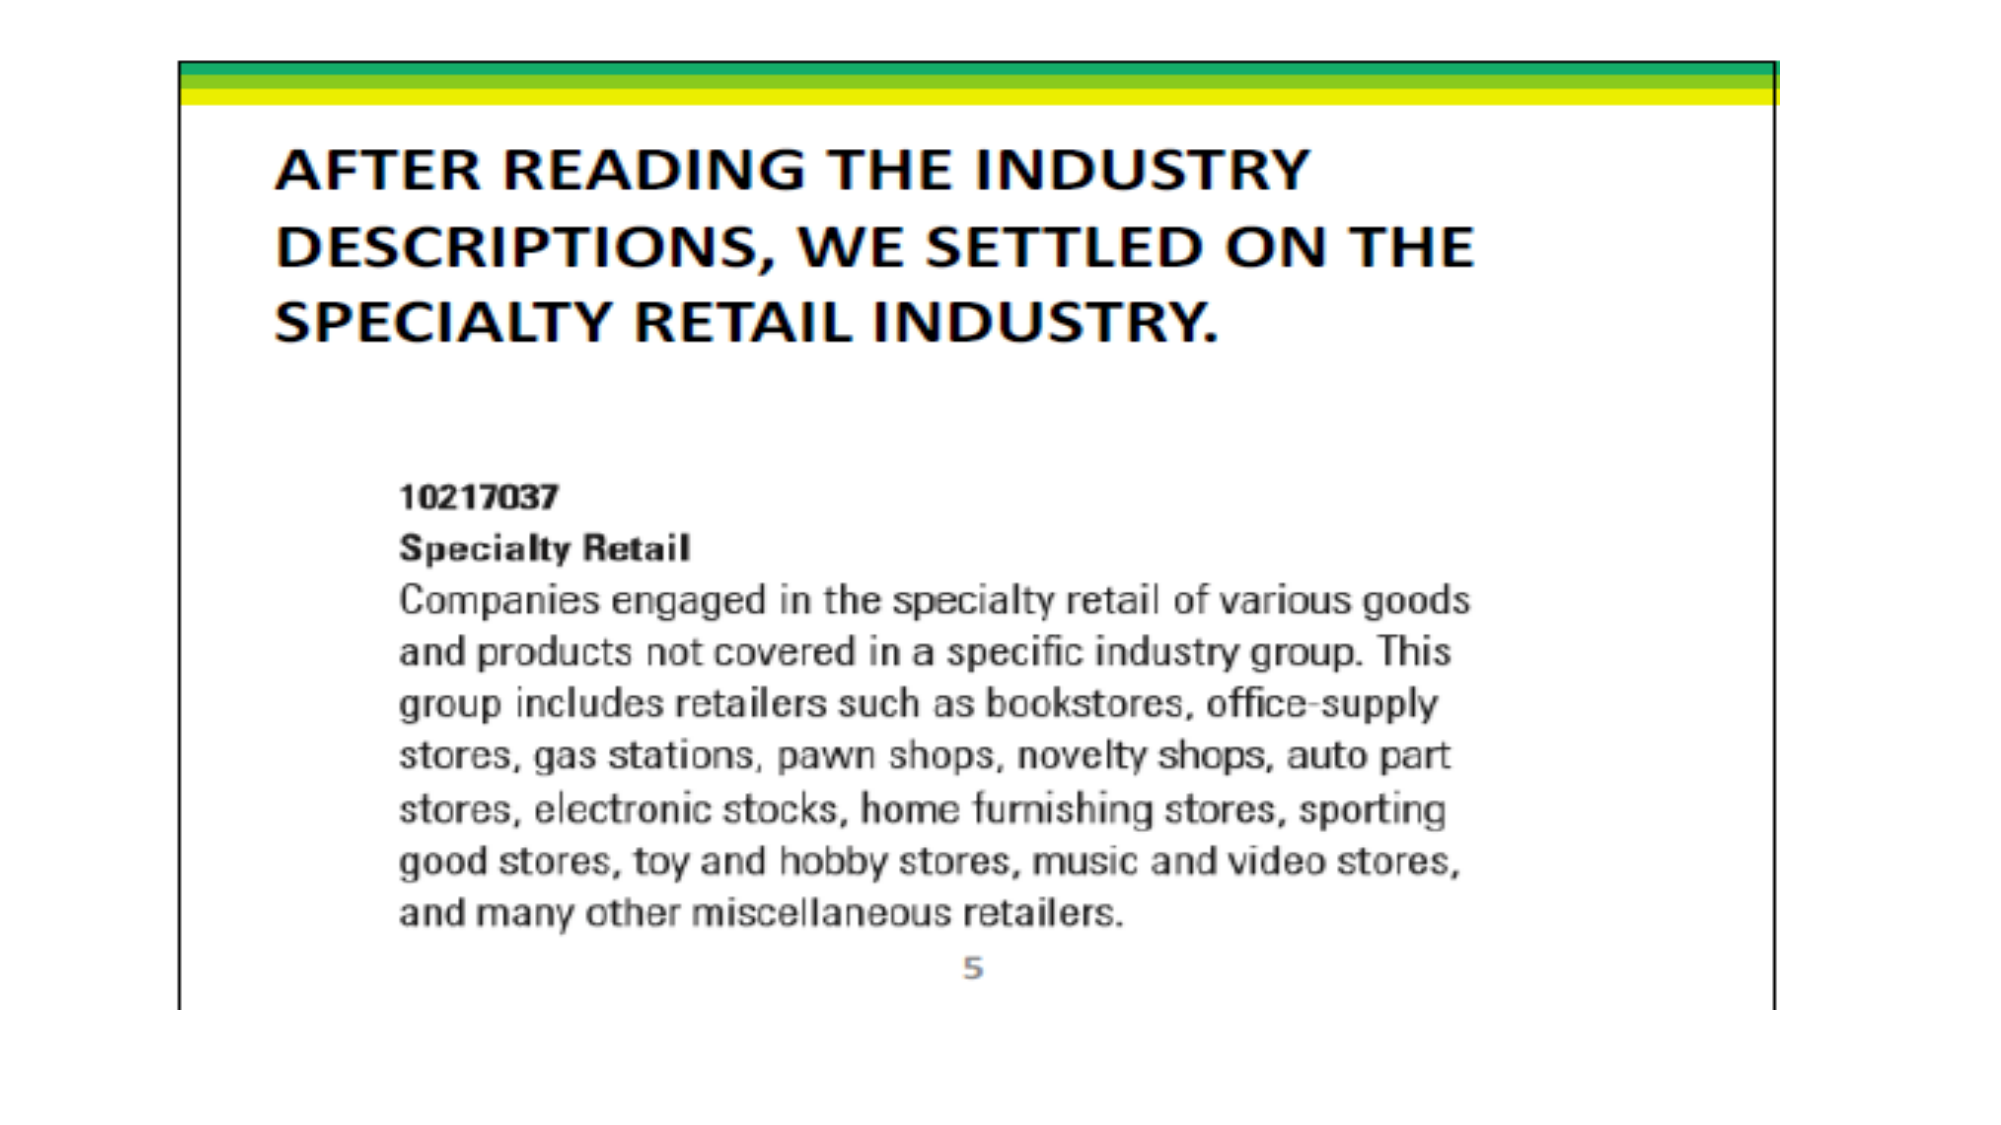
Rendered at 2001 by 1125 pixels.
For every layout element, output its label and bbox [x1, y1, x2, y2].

picture [167, 52, 1780, 1010]
